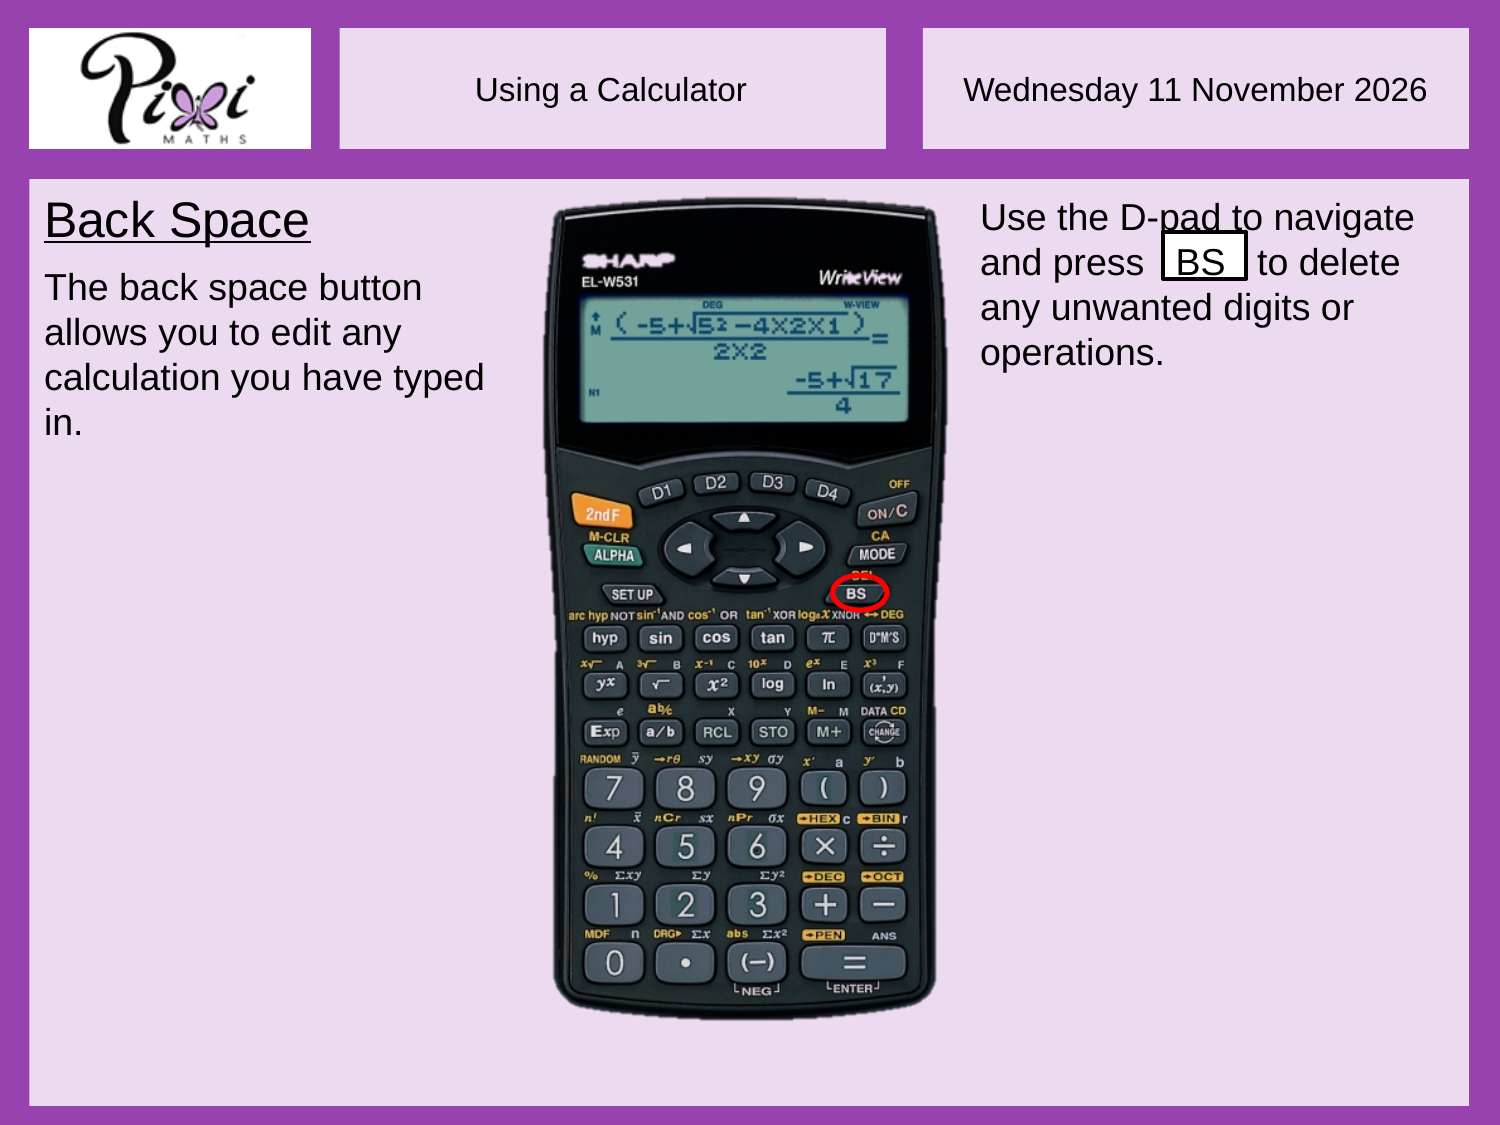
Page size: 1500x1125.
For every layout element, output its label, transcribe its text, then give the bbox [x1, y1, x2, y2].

text_box The back space button allows you to edit any calculation you have typed in. [29, 255, 520, 451]
text_box Use the D-pad to navigate and press BS to delete any unwanted digits or operations. [969, 185, 1462, 380]
picture [0, 0, 1500, 1125]
text_box Back Space [29, 180, 526, 255]
